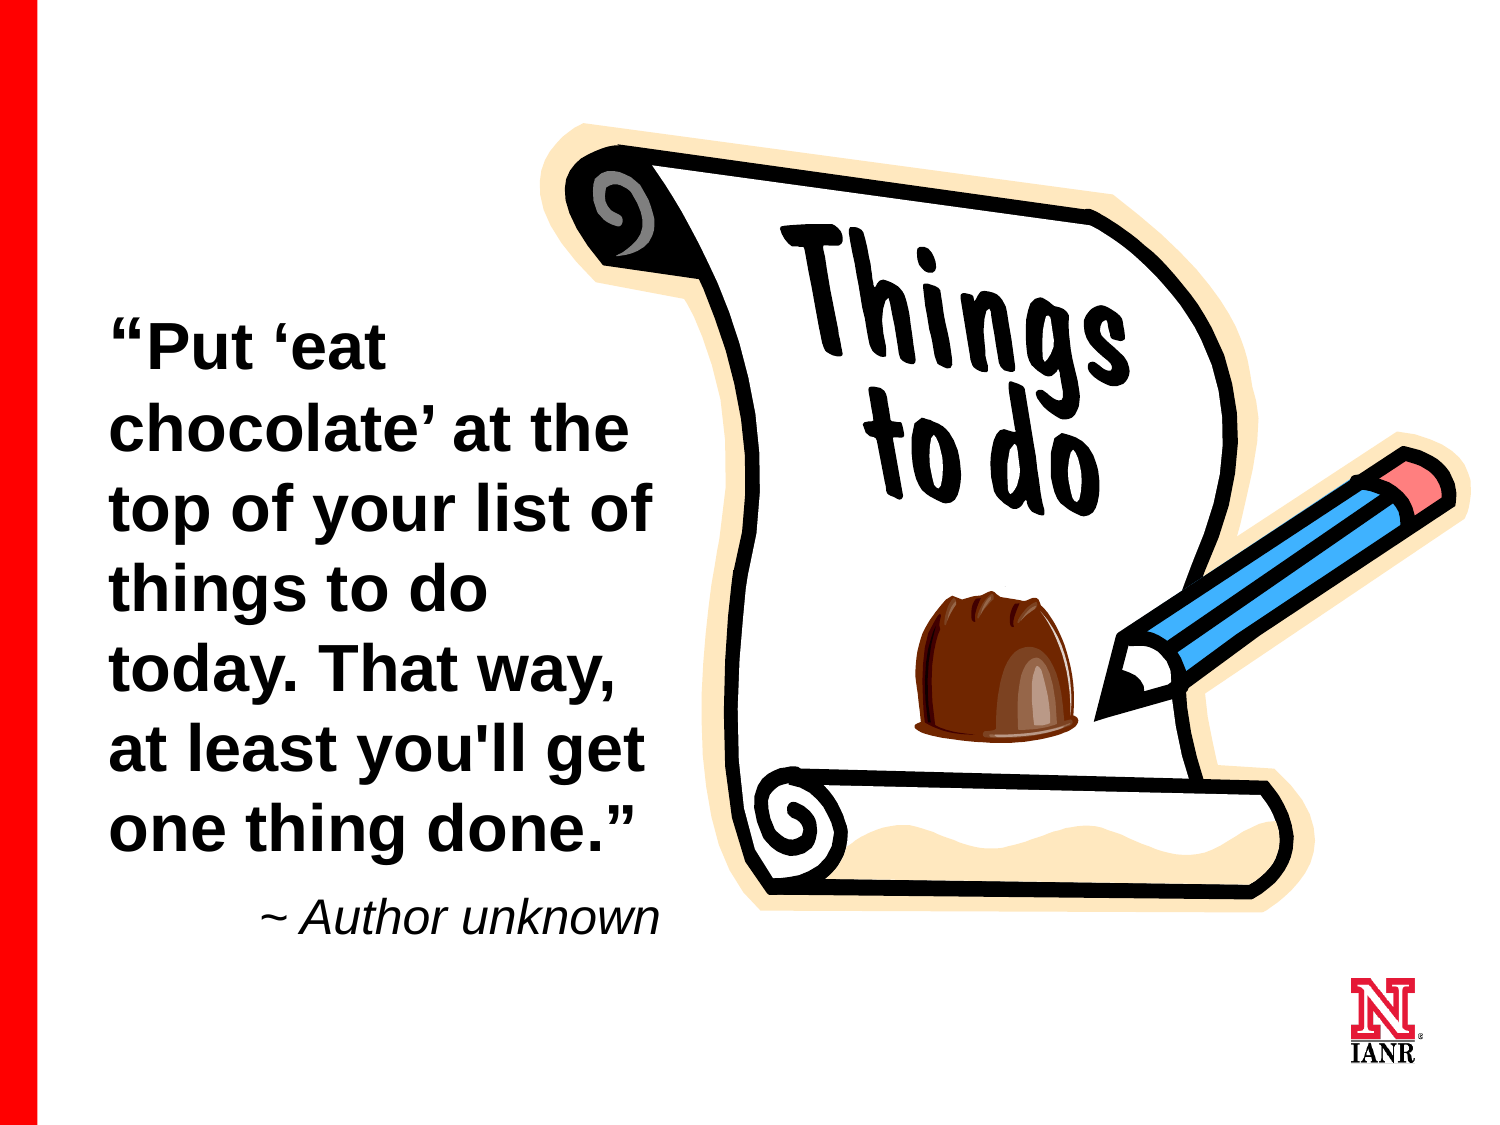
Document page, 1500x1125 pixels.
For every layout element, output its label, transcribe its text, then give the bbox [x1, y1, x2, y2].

picture [1351, 978, 1423, 1064]
list “Put ‘eat chocolate’ at the top of your list of things to do today. That way, at least you'll get one thing done.” ~ Author unknown [37, 287, 471, 850]
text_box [476, 122, 1500, 913]
